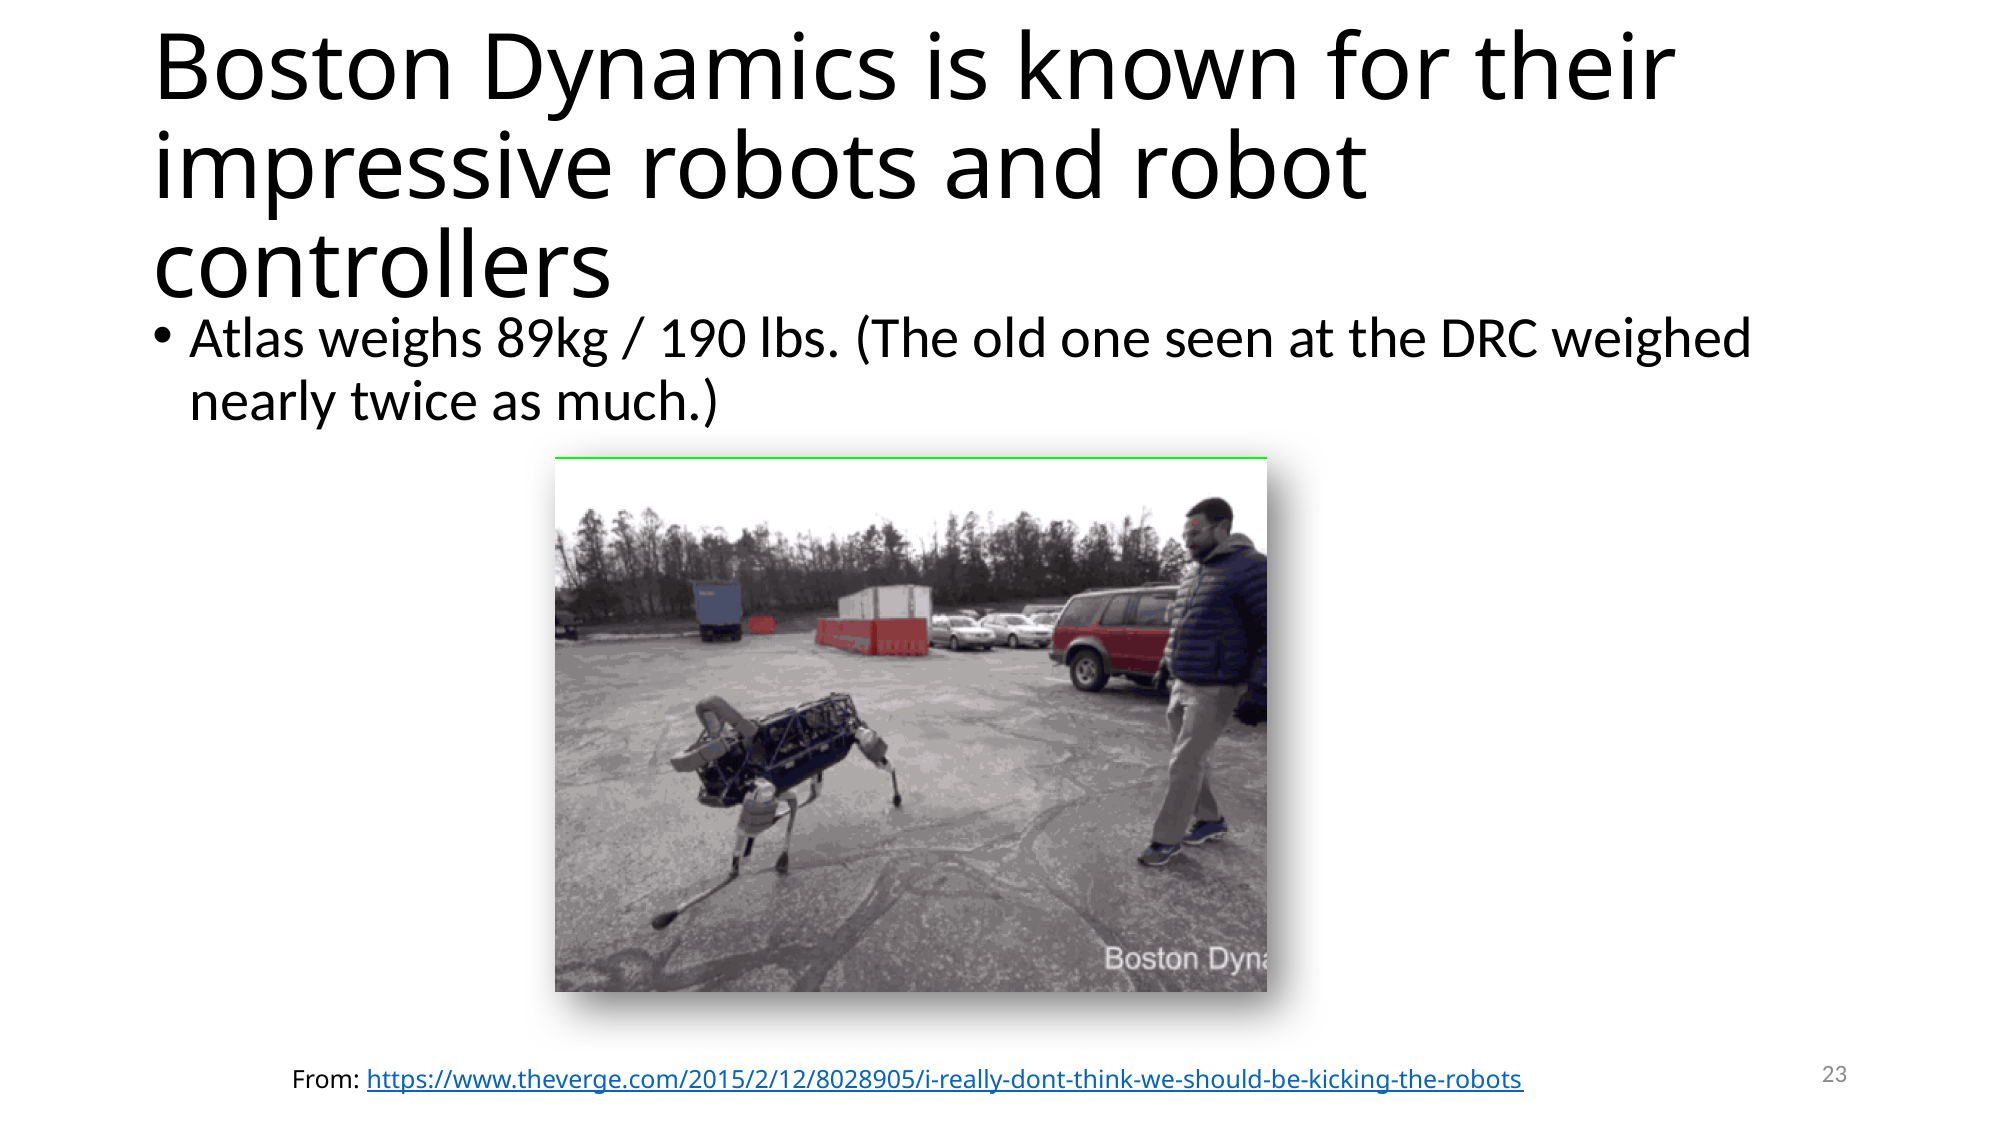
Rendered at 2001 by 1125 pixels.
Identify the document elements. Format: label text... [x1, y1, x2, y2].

picture [555, 457, 1267, 992]
text_box From: https://www.theverge.com/2015/2/12/8028905/i-really-dont-think-we-should-be-kicking-the-robots [277, 1055, 1546, 1105]
slide_number 23 [1412, 1042, 1863, 1103]
list Atlas weighs 89kg / 190 lbs. (The old one seen at the DRC weighed nearly twice as much.) [137, 299, 1863, 1014]
title Boston Dynamics is known for their impressive robots and robot controllers [137, 59, 1863, 278]
